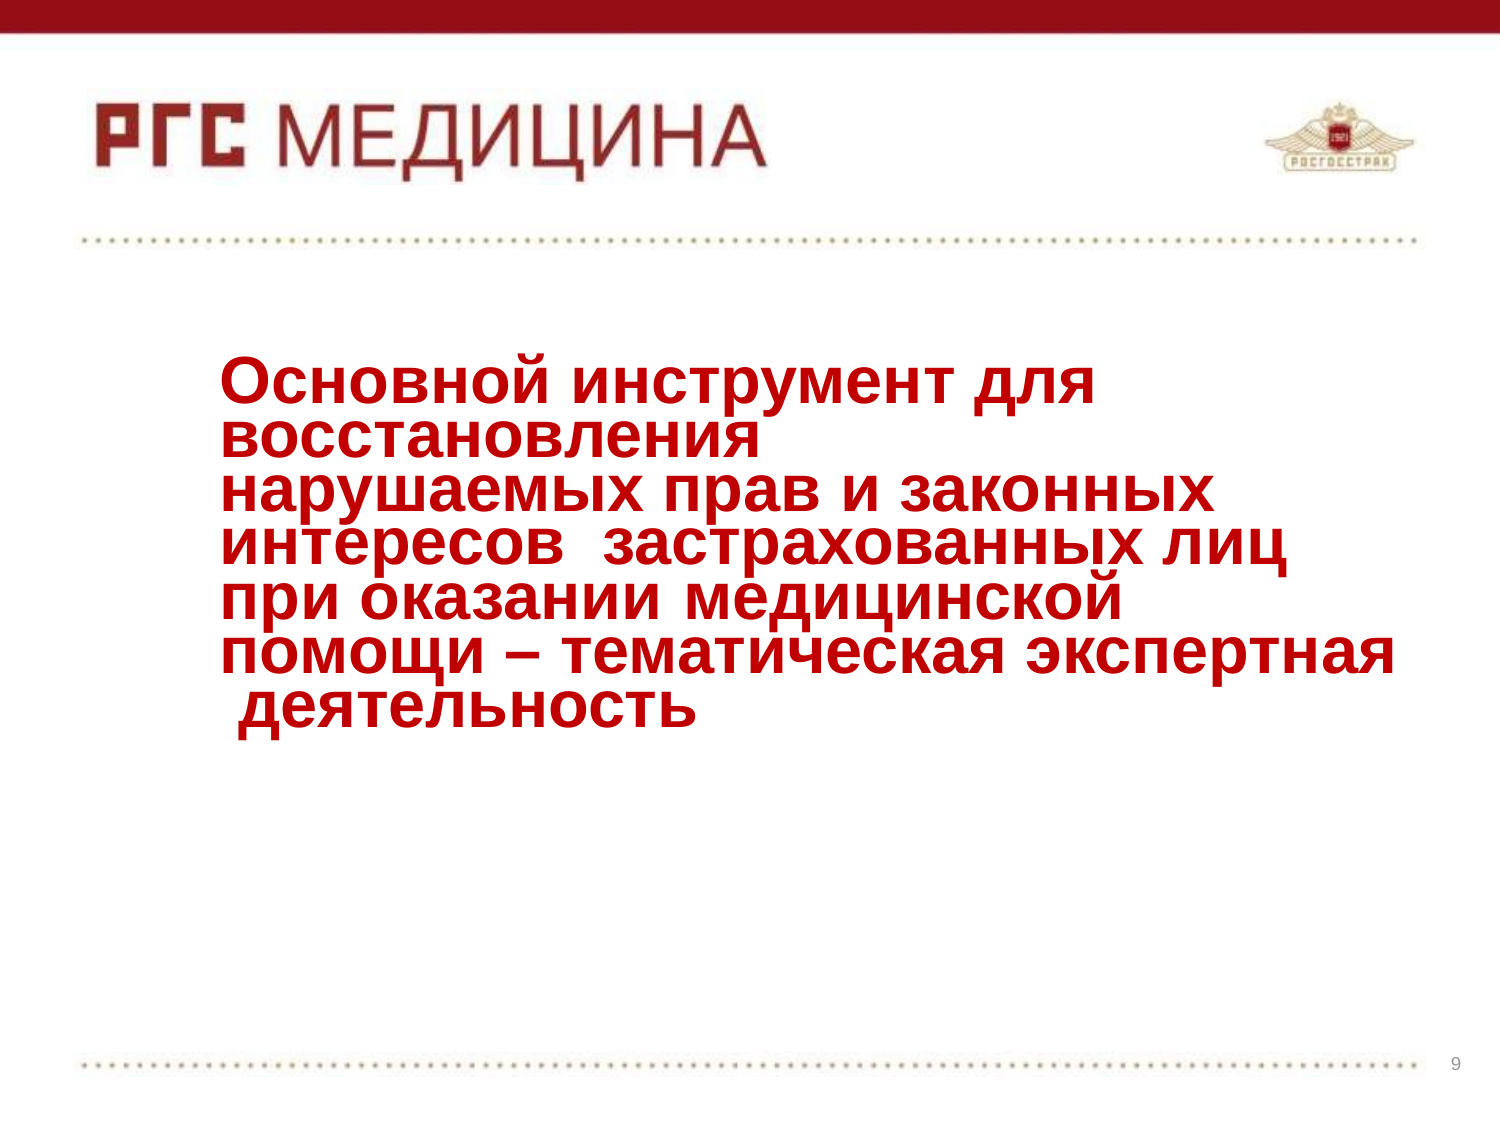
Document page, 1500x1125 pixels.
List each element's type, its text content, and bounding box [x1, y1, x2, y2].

title Основной инструмент для восстановления нарушаемых прав и законных интересов застрахованных лиц при оказании медицинской помощи – тематическая экспертная деятельность [137, 362, 1400, 806]
picture [0, 0, 1500, 1077]
slide_number 9 [1446, 1051, 1466, 1125]
text_box [87, 88, 772, 185]
